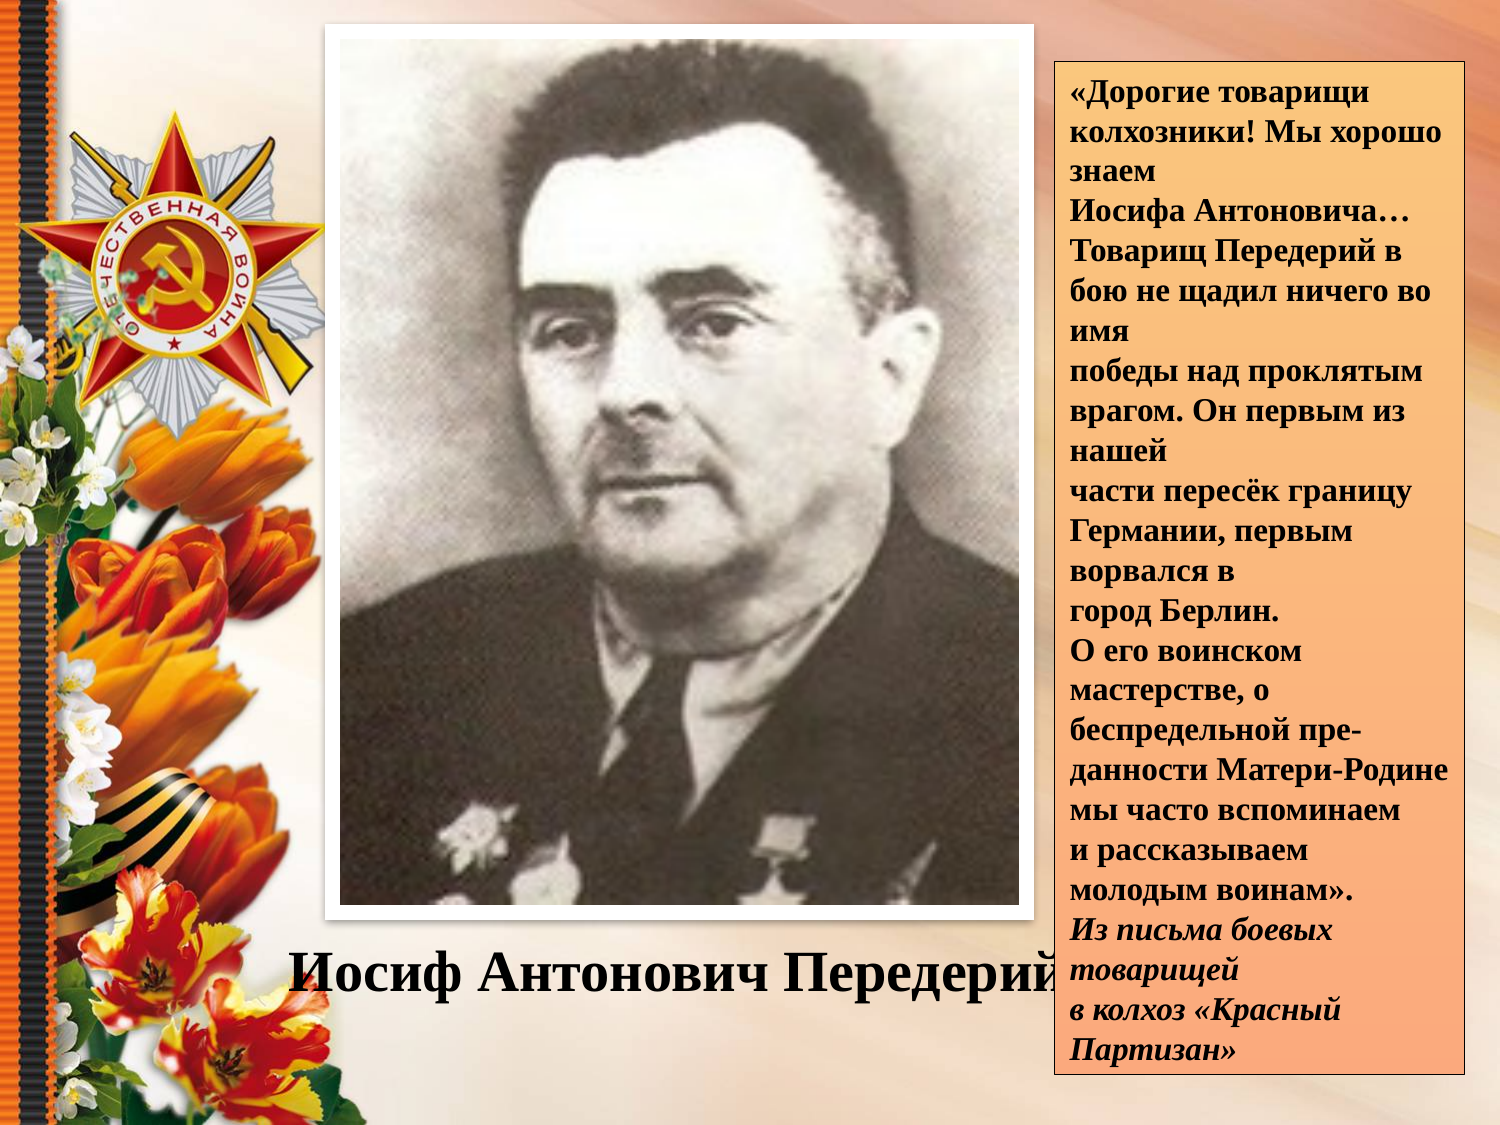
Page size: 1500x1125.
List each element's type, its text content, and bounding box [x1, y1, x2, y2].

slide_number 6 [1074, 1024, 1426, 1103]
text_box Иосиф Антонович Передерий [274, 925, 1054, 1011]
text_box «Дорогие товарищи колхозники! Мы хорошо знаем Иосифа Антоновича… Товарищ Передерий в бою не щадил ничего во имя победы над проклятым врагом. Он первым из нашей части пересёк границу Германии, первым ворвался в город Берлин. О его воинском мастерстве, о беспредельной пре- данности Матери-Родине мы часто вспоминаем и рассказываем молодым воинам». Из письма боевых товарищей в колхоз «Красный Партизан» [1054, 61, 1465, 1075]
picture [0, 0, 1500, 1125]
